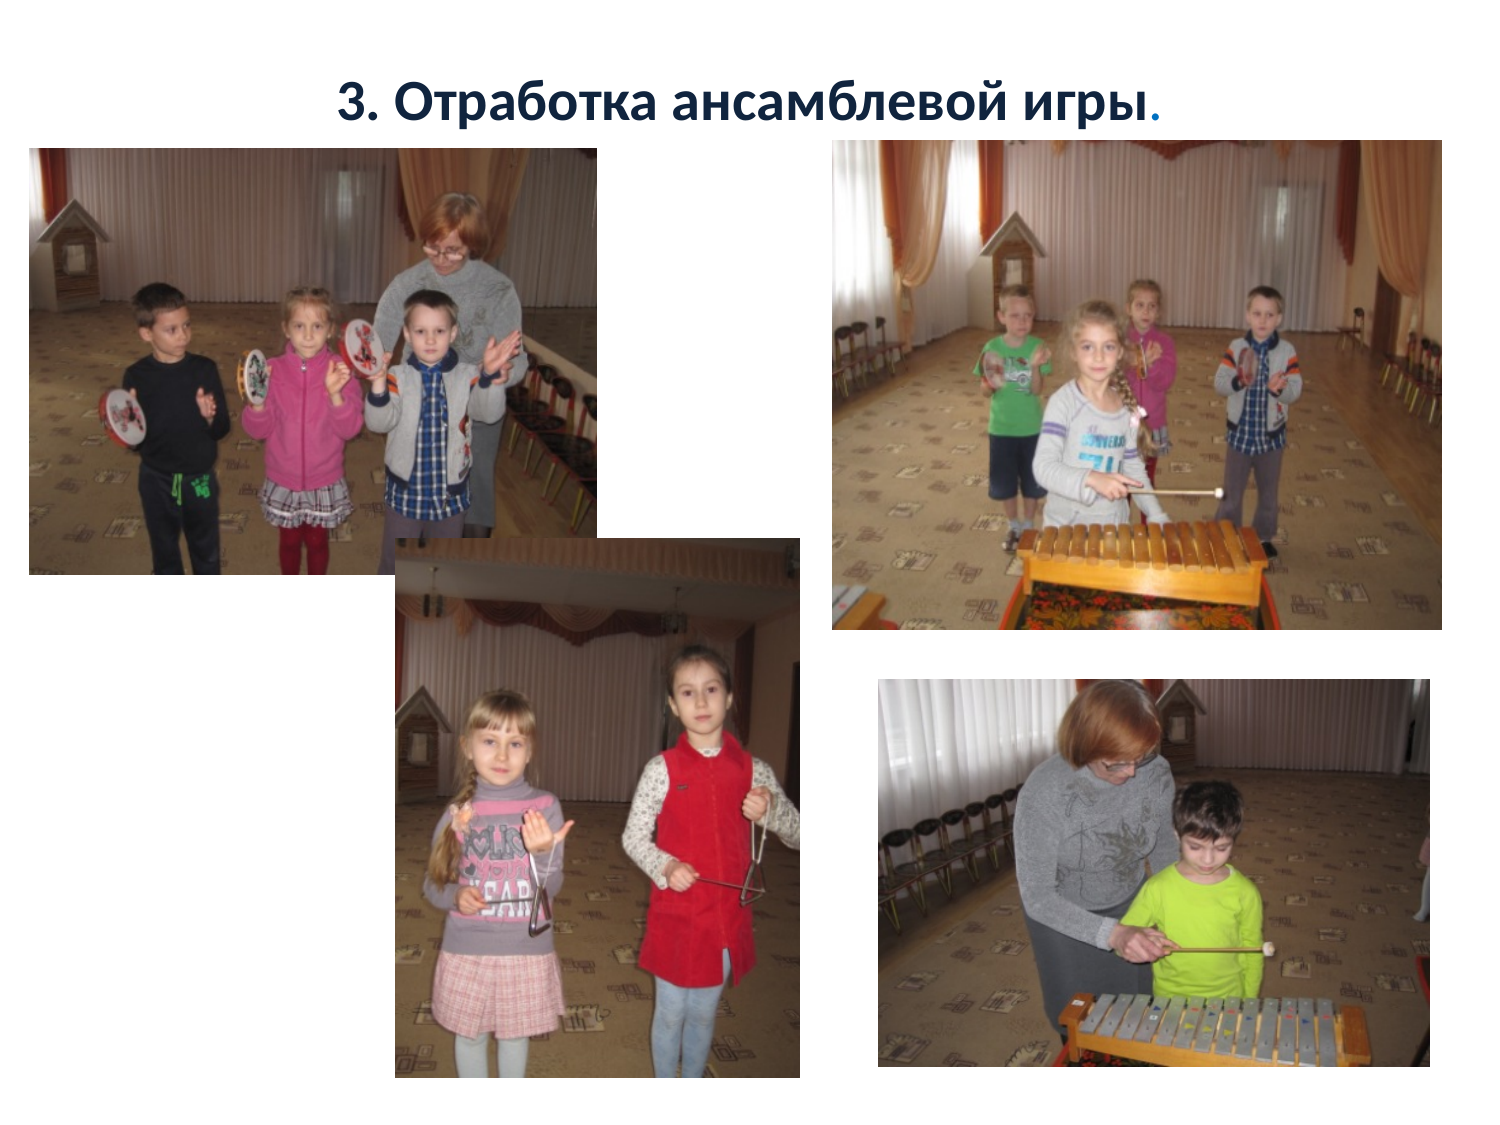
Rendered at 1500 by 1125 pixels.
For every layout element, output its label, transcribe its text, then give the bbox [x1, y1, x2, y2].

list 3. Отработка ансамблевой игры. [74, 54, 1426, 162]
picture [831, 140, 1442, 630]
picture [878, 679, 1430, 1067]
picture [29, 148, 801, 1079]
